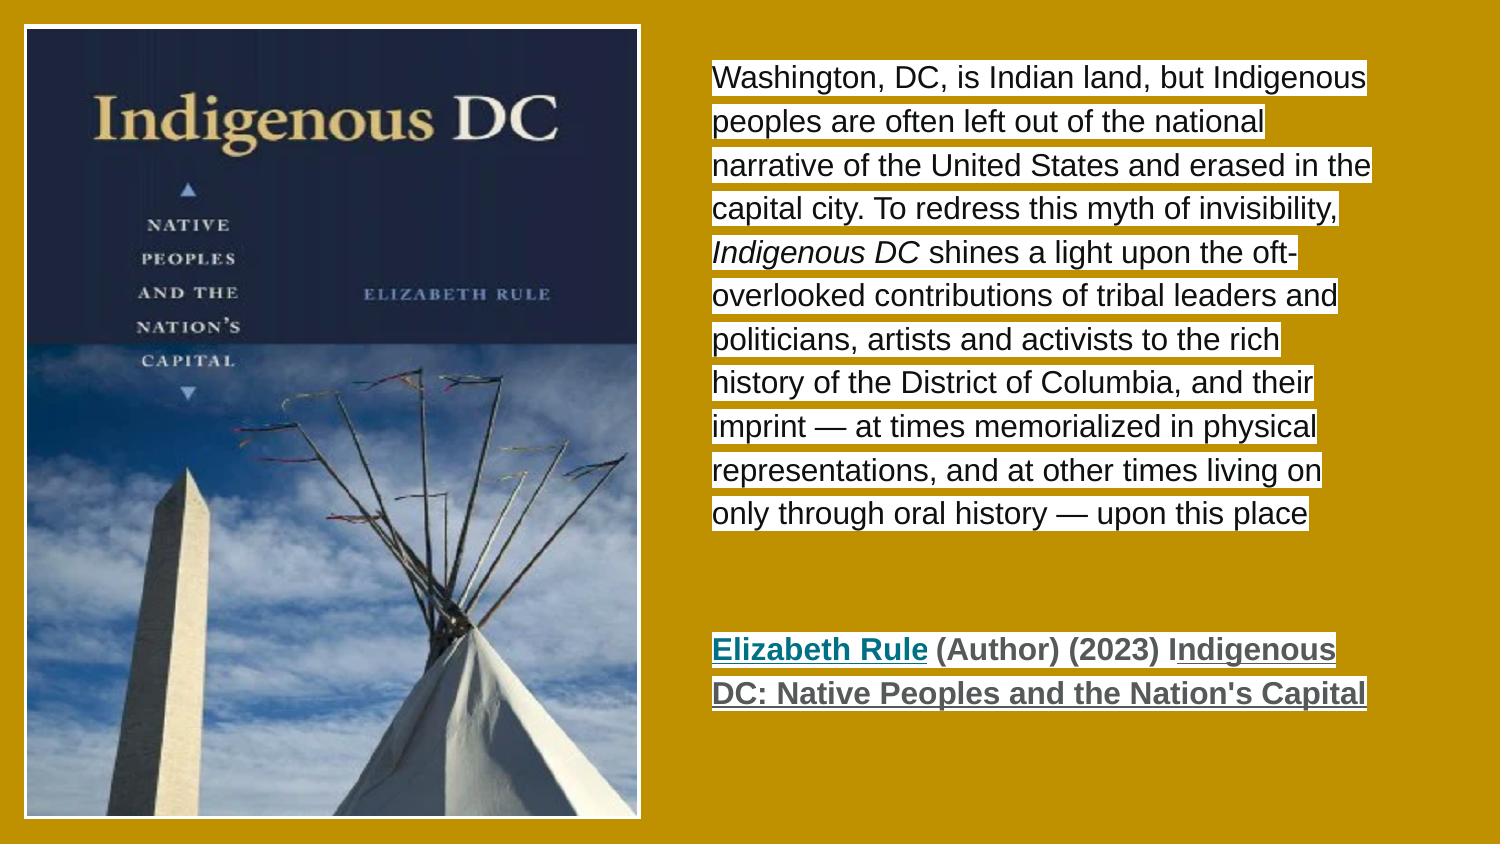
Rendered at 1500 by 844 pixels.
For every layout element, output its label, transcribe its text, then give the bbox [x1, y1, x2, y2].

picture [24, 24, 641, 819]
list Washington, DC, is Indian land, but Indigenous peoples are often left out of the national narrative of the United States and erased in the capital city. To redress this myth of invisibility, Indigenous DC shines a light upon the oft-overlooked contributions of tribal leaders and politicians, artists and activists to the rich history of the District of Columbia, and their imprint ― at times memorialized in physical representations, and at other times living on only through oral history ― upon this place Elizabeth Rule (Author) (2023) Indigenous DC: Native Peoples and the Nation's Capital [696, 36, 1396, 810]
